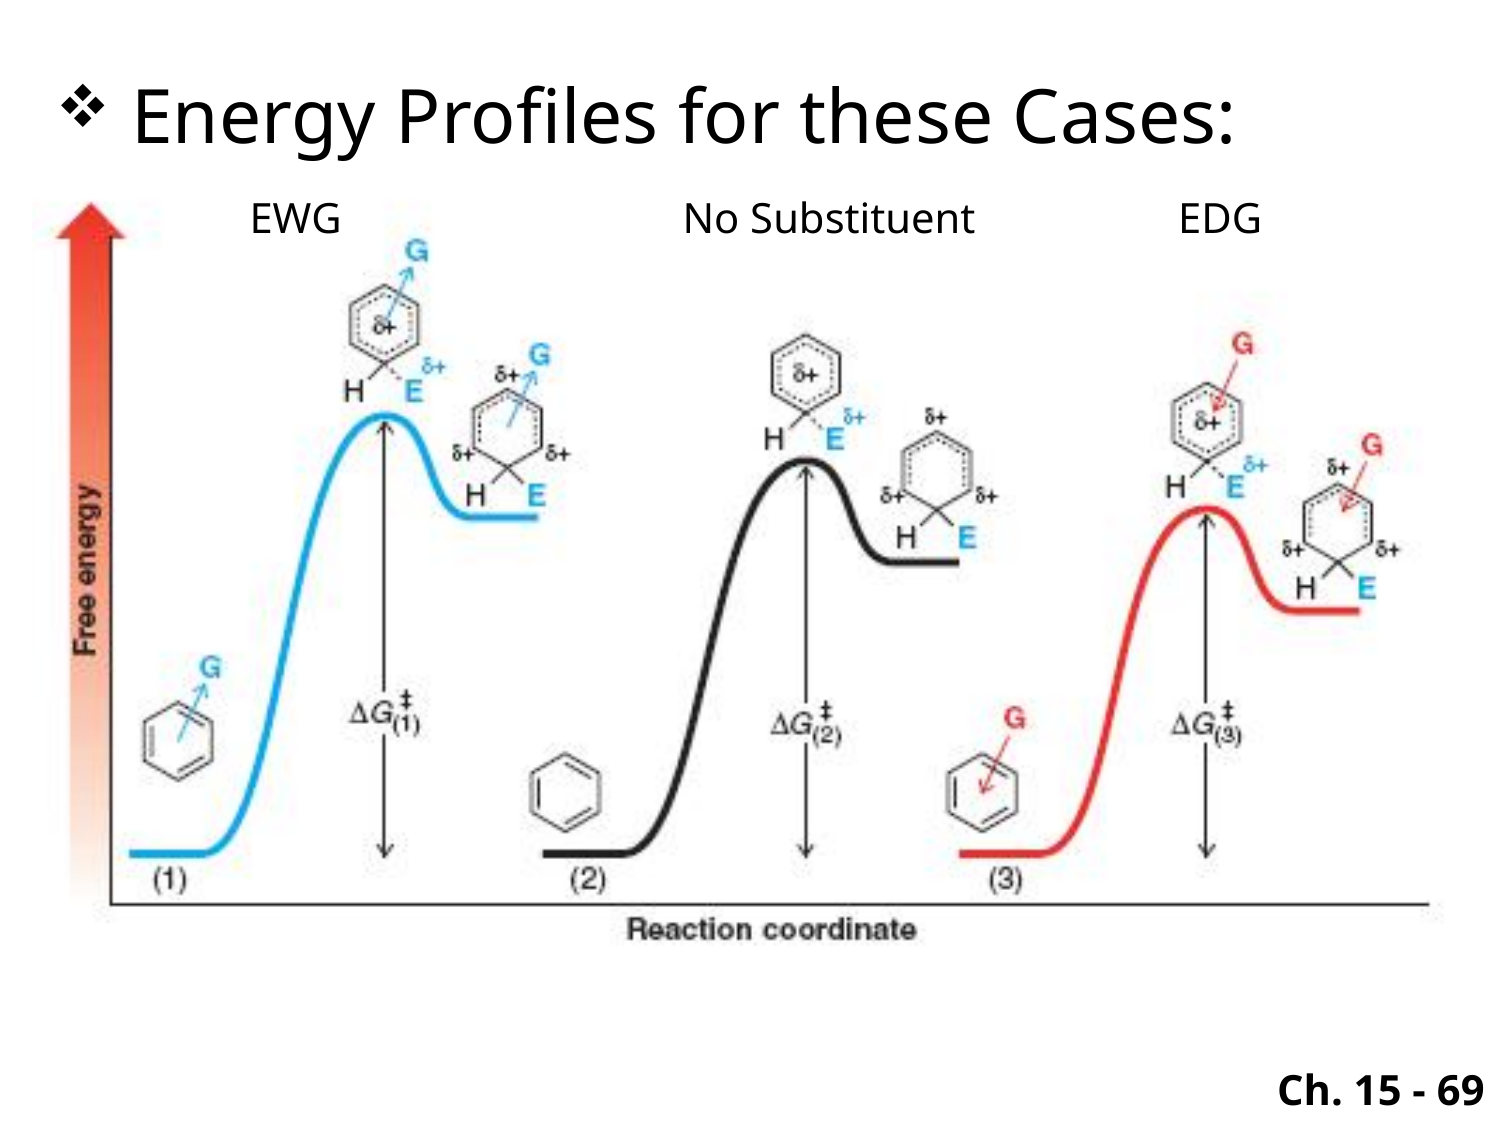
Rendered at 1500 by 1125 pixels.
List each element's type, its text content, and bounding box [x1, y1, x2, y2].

slide_number Ch. 15 - 69 [1224, 1059, 1500, 1125]
text_box Energy Profiles for these Cases: [41, 60, 1459, 157]
picture [31, 158, 1468, 967]
